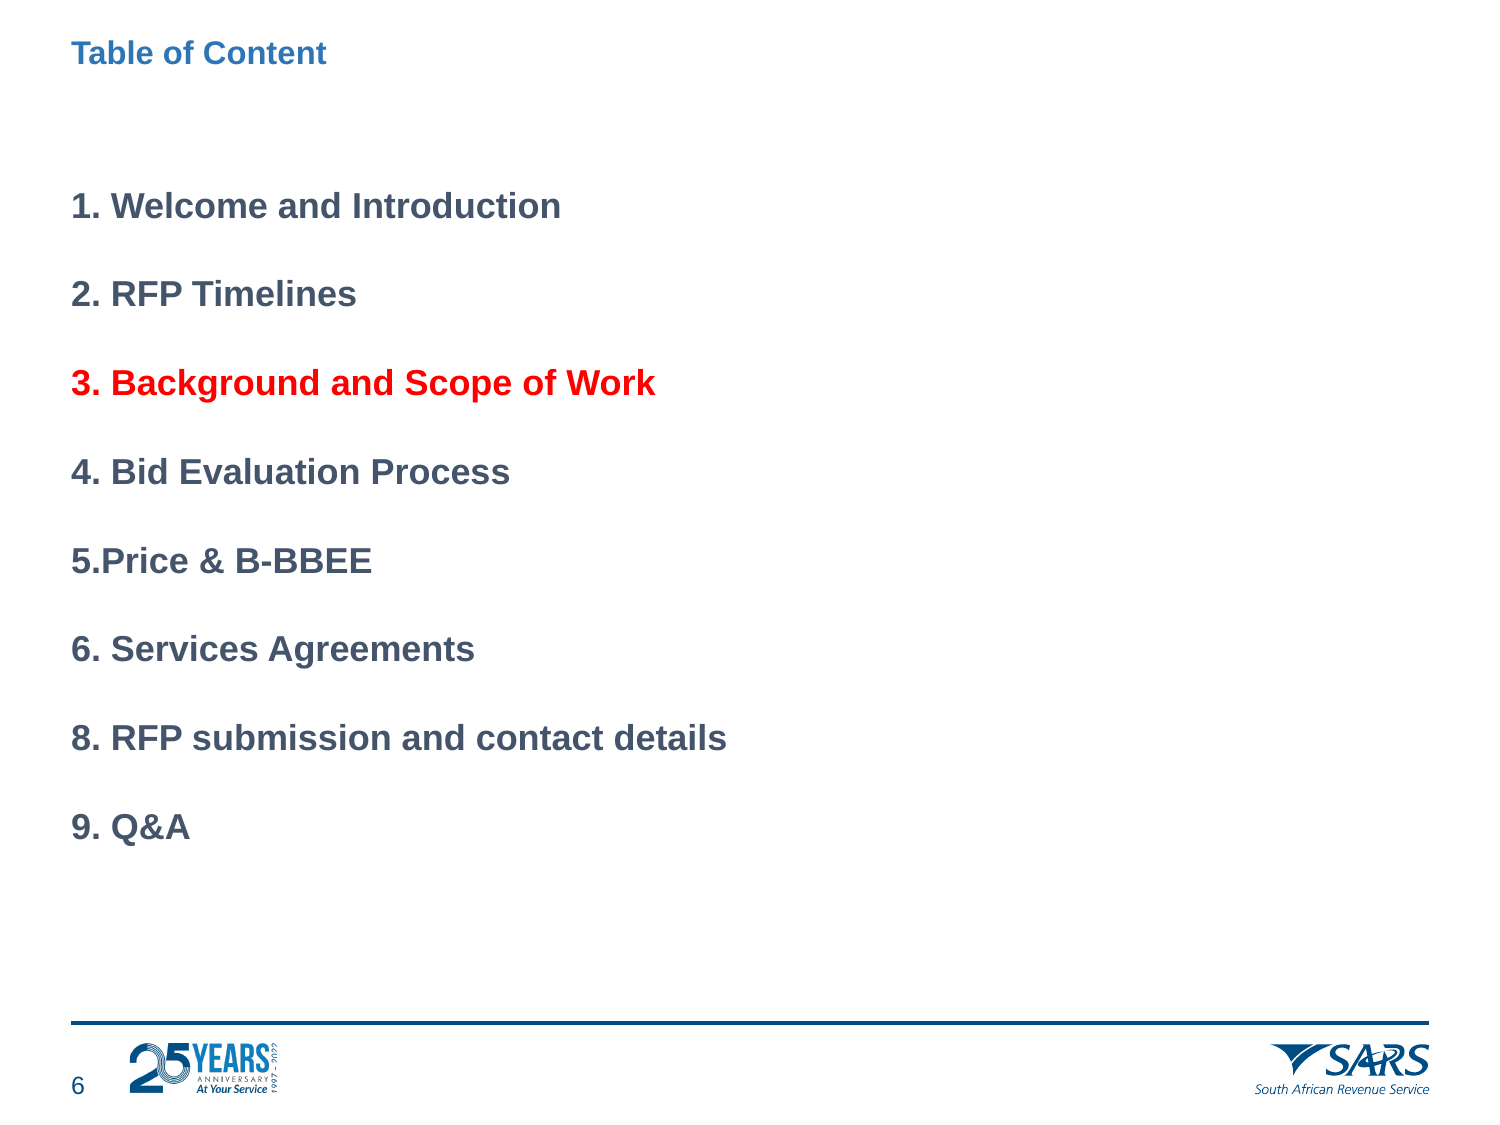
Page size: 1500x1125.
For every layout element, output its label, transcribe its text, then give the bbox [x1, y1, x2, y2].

title Table of Content [56, 28, 1350, 116]
slide_number 5 [56, 1054, 394, 1115]
list 1. Welcome and Introduction 2. RFP Timelines 3. Background and Scope of Work 4. Bid Evaluation Process 5.Price & B-BBEE 6. Services Agreements 8. RFP submission and contact details 9. Q&A [56, 159, 1430, 857]
